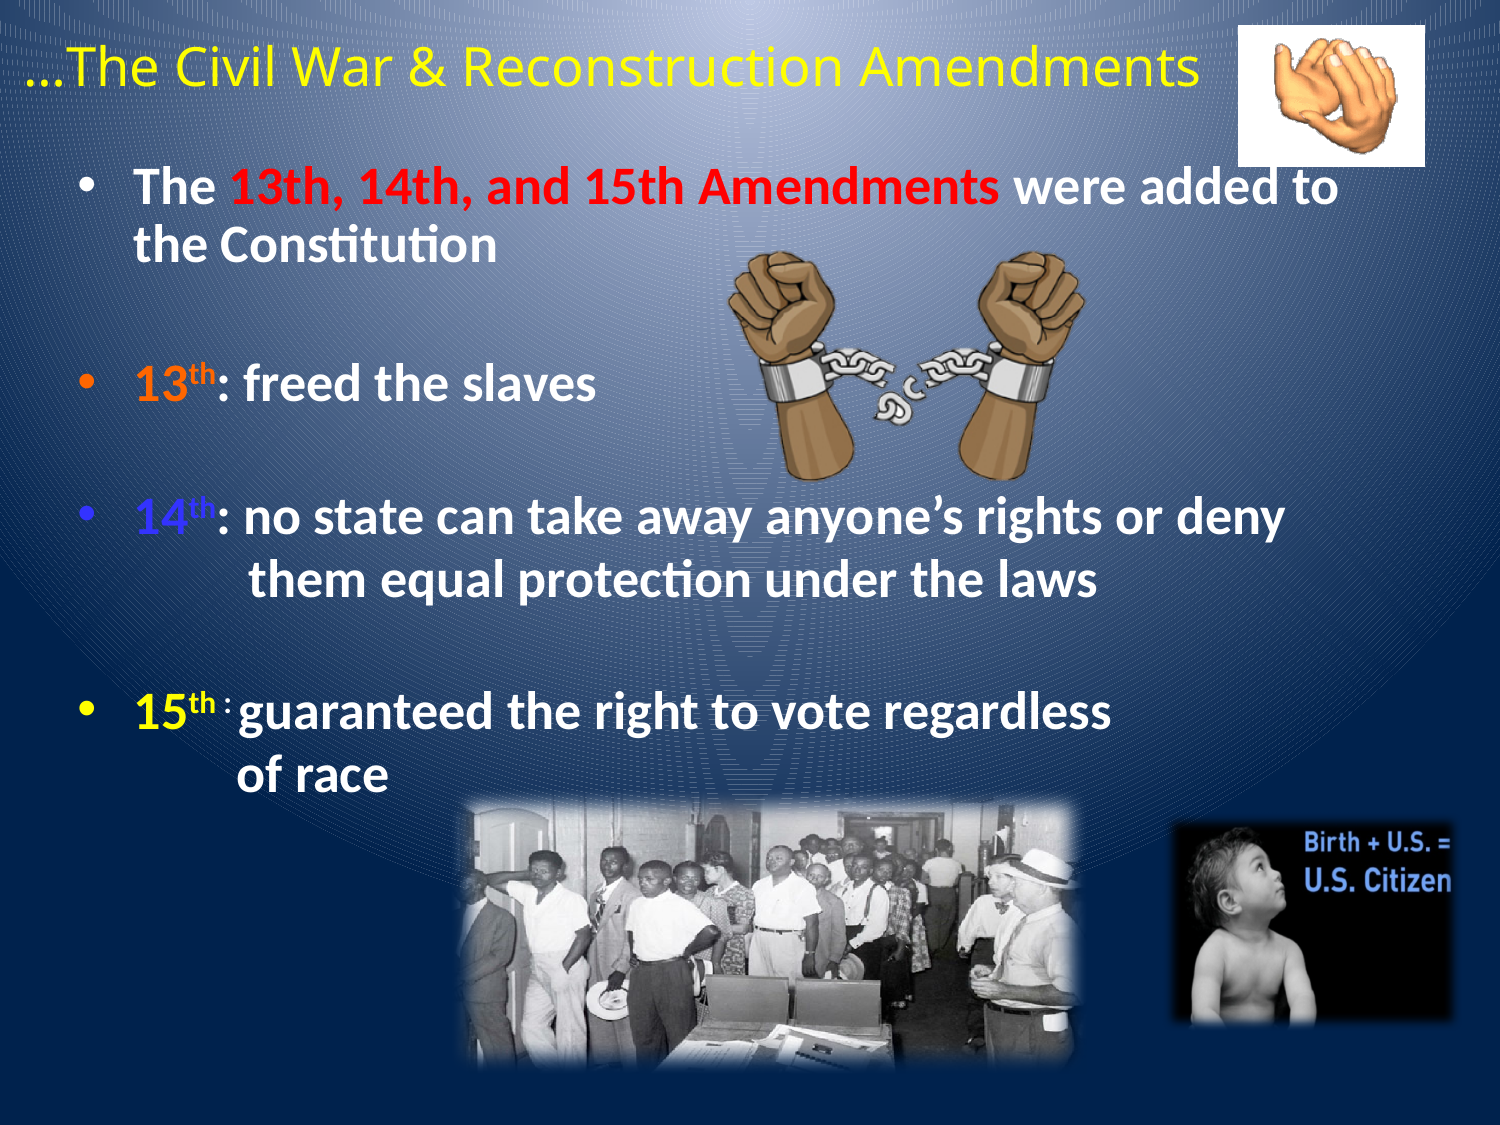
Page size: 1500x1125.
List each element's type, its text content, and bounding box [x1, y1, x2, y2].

list The 13th, 14th, and 15th Amendments were added to the Constitution 13th: freed the slaves 14th: no state can take away anyone’s rights or deny them equal protection under the laws 15th : guaranteed the right to vote regardless of race [62, 149, 1413, 893]
picture [449, 787, 1088, 1076]
text_box …The Civil War & Reconstruction Amendments [0, 23, 1238, 107]
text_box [1237, 24, 1426, 169]
picture [724, 237, 1088, 565]
picture [1162, 812, 1463, 1033]
